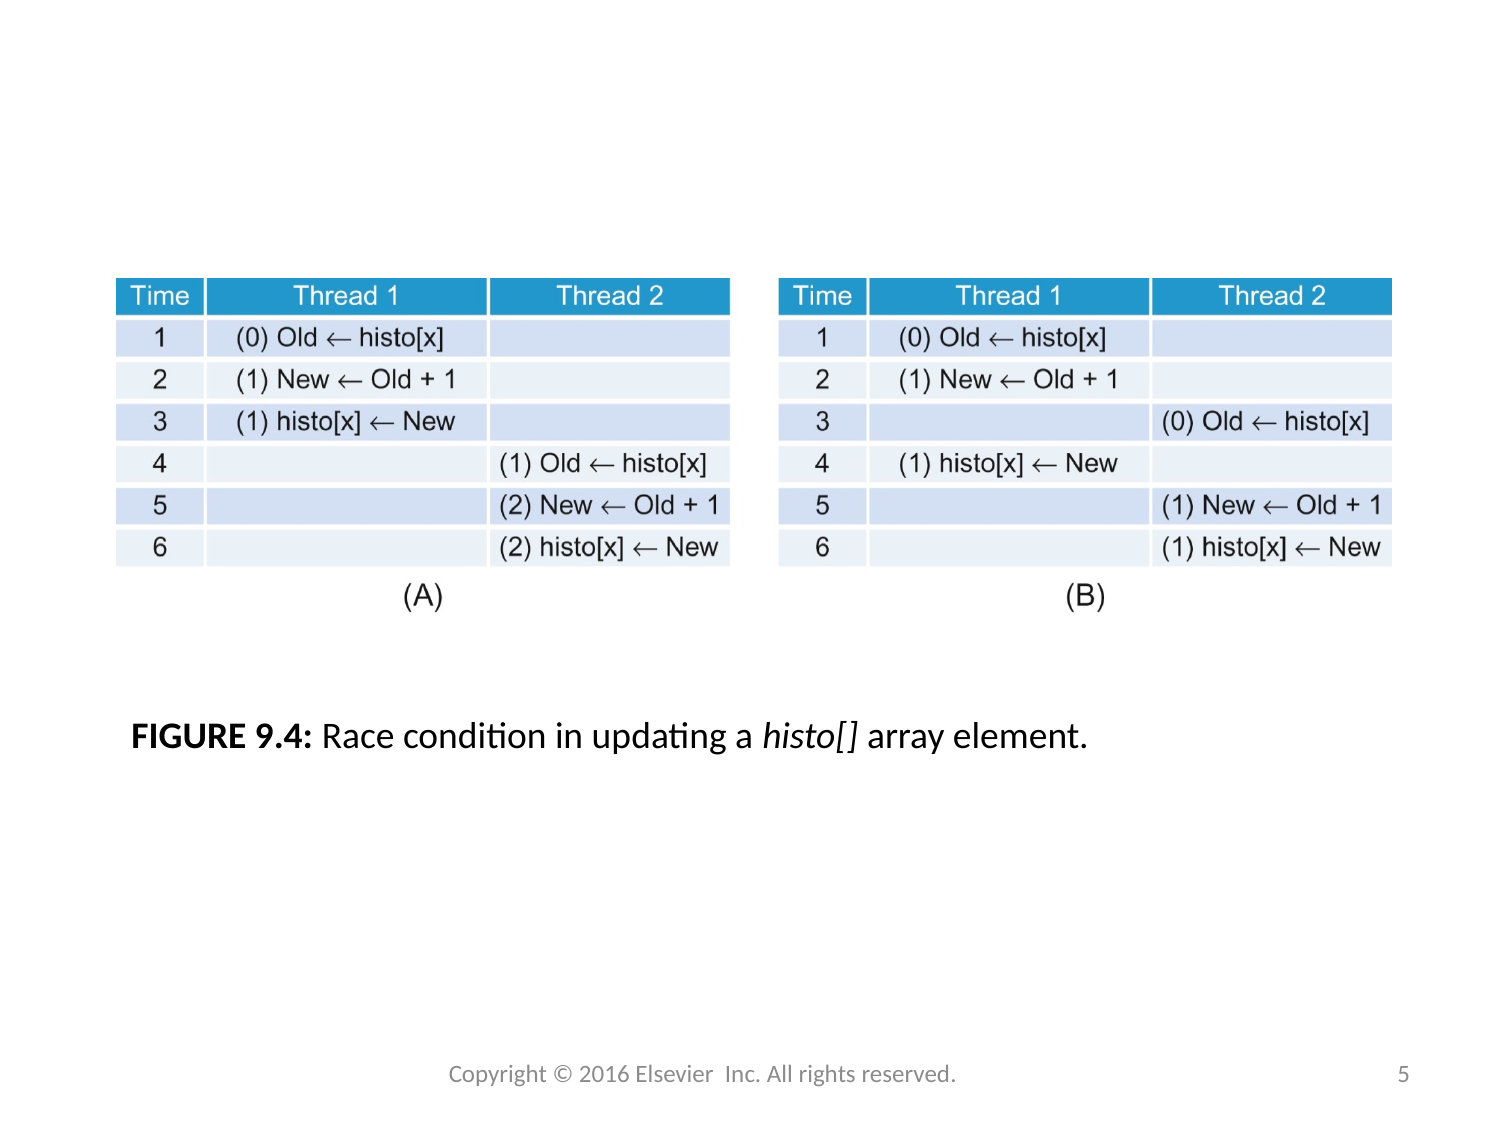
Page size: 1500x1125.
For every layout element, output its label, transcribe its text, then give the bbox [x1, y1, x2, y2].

picture [116, 278, 1392, 613]
footer Copyright © 2016 Elsevier Inc. All rights reserved. [419, 1042, 988, 1103]
text_box FIGURE 9.4: Race condition in updating a histo[] array element. [116, 704, 1392, 764]
slide_number 5 [1074, 1042, 1425, 1103]
